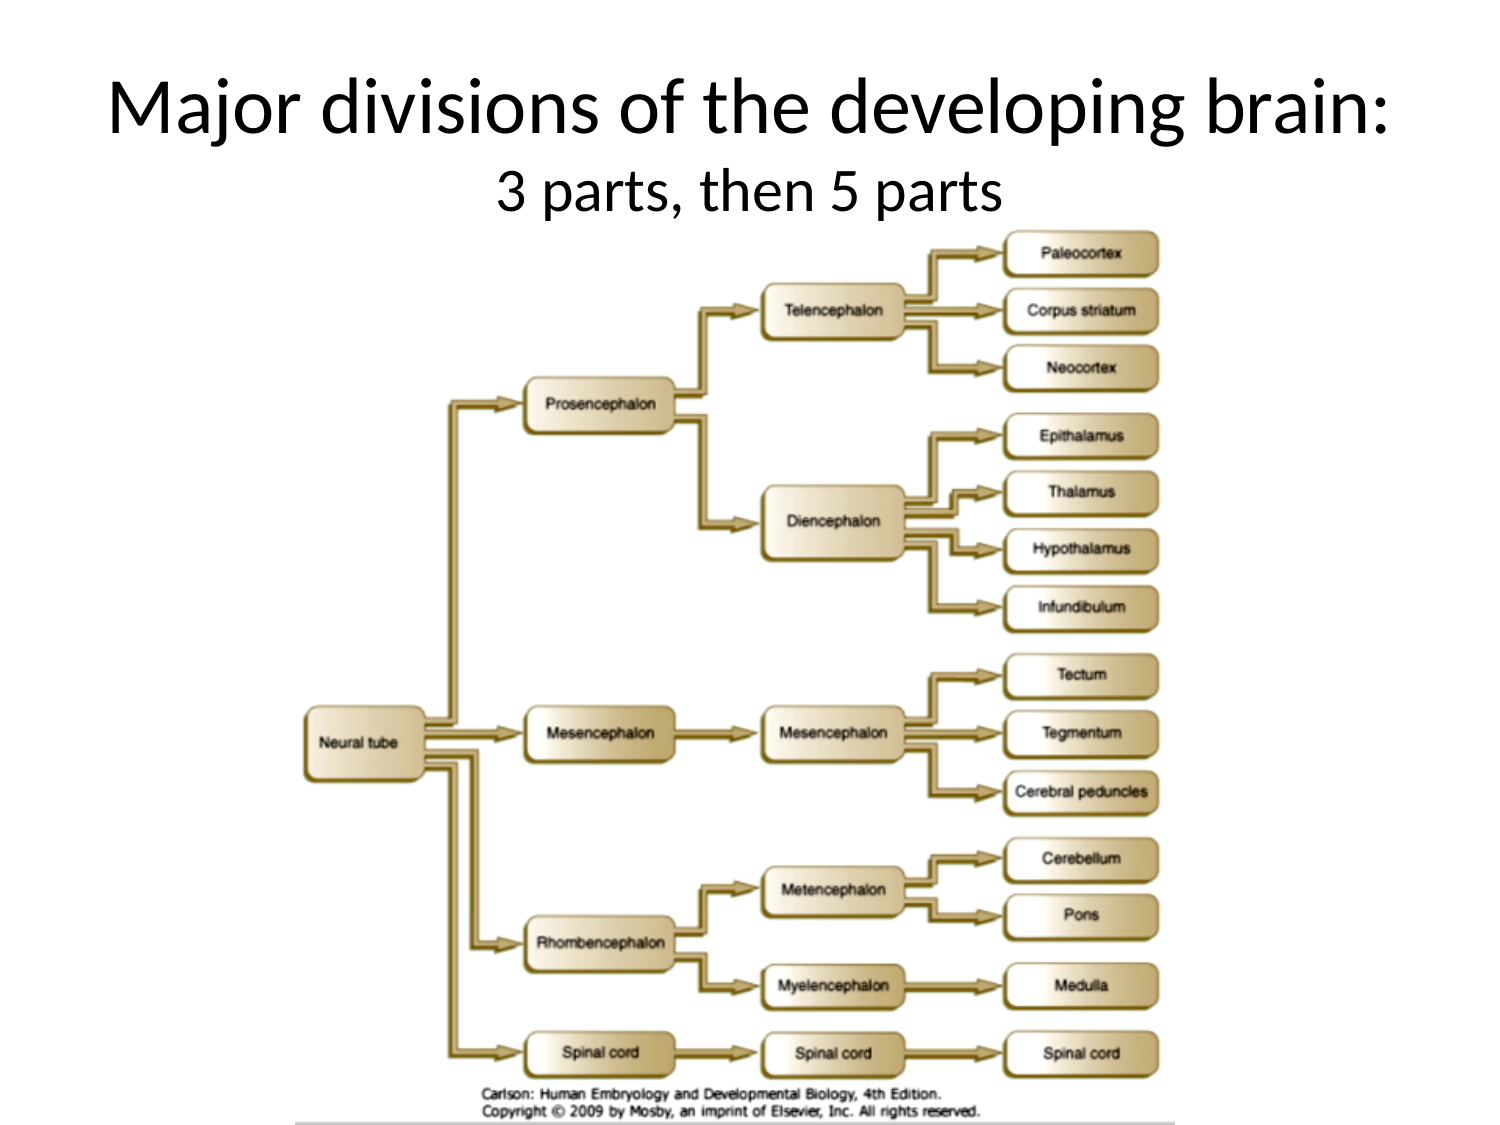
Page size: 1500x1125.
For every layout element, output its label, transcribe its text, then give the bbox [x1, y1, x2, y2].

title Major divisions of the developing brain: 3 parts, then 5 parts [75, 45, 1425, 233]
picture [294, 227, 1176, 1125]
